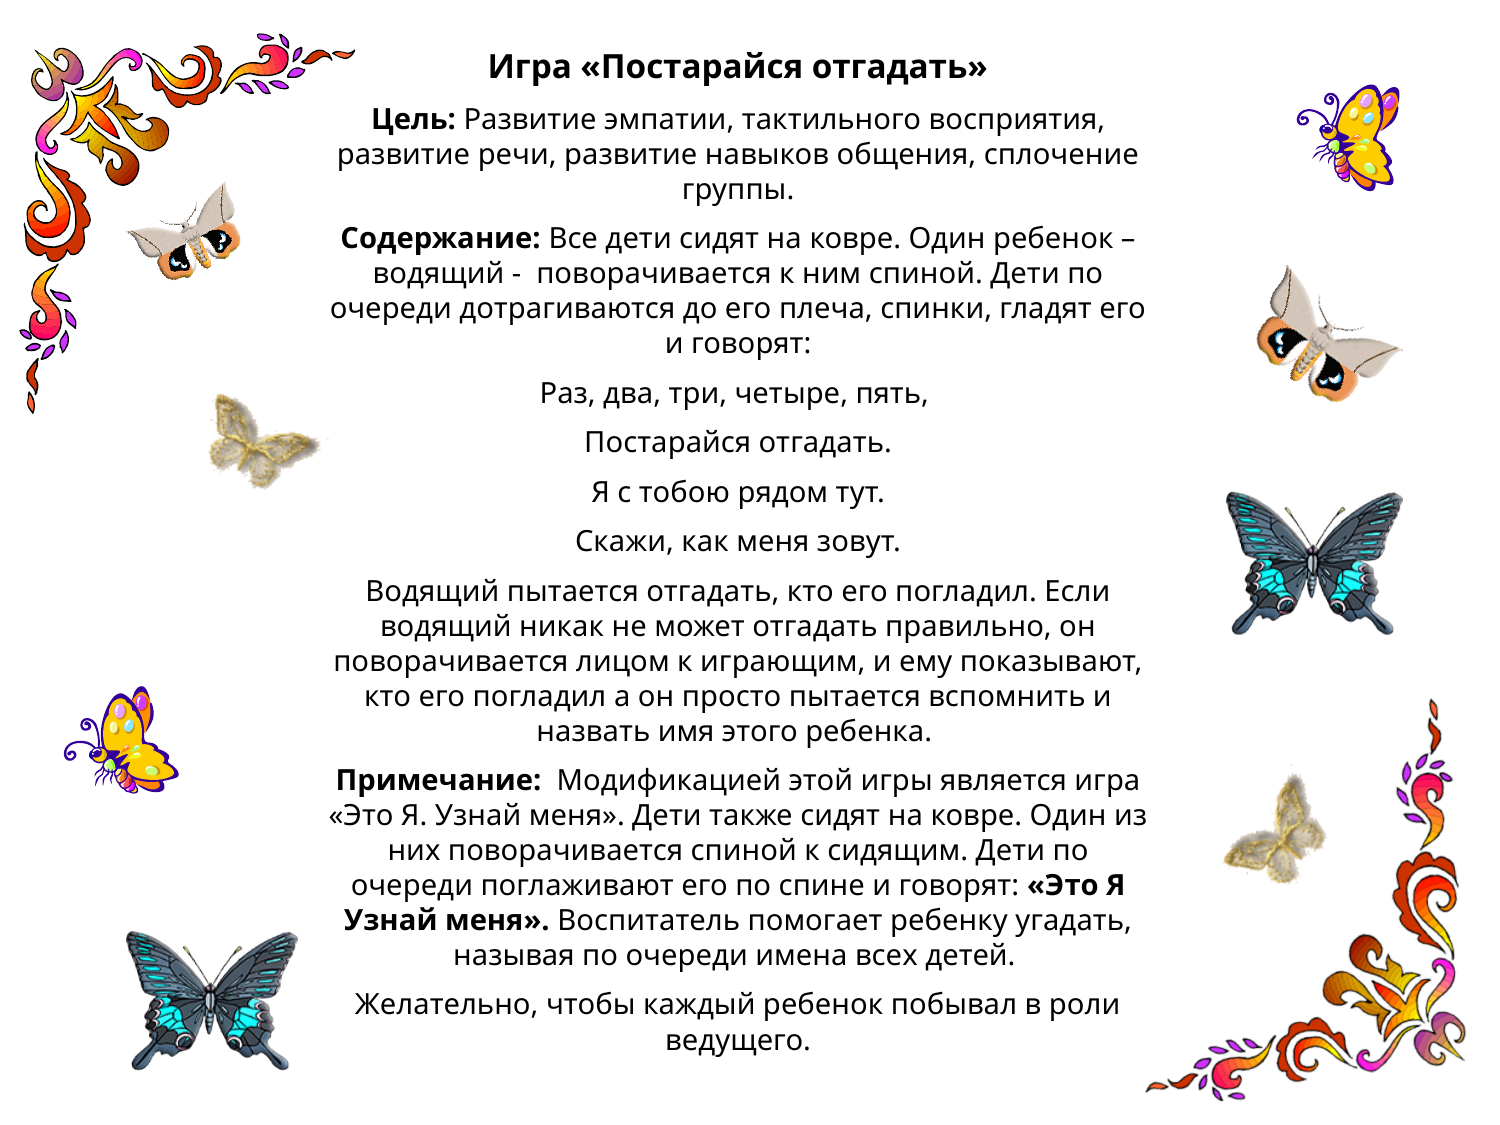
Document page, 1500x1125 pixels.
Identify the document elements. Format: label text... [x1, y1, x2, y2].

picture [1226, 473, 1403, 651]
picture [125, 913, 298, 1085]
picture [1294, 77, 1403, 193]
picture [0, 55, 379, 507]
picture [1058, 651, 1500, 1125]
text_box Игра «Постарайся отгадать» Цель: Развитие эмпатии, тактильного восприятия, развитие речи, развитие навыков общения, сплочение группы. Содержание: Все дети сидят на ковре. Один ребенок – водящий - поворачивается к ним спиной. Дети по очереди дотрагиваются до его плеча, спинки, гладят его и говорят: Раз, два, три, четыре, пять, Постарайся отгадать. Я с тобою рядом тут. Скажи, как меня зовут. Водящий пытается отгадать, кто его погладил. Если водящий никак не может отгадать правильно, он поворачивается лицом к играющим, и ему показывают, кто его погладил а он просто пытается вспомнить и назвать имя этого ребенка. Примечание: Модификацией этой игры является игра «Это Я. Узнай меня». Дети также сидят на ковре. Один из них поворачивается спиной к сидящим. Дети по очереди поглаживают его по спине и говорят: «Это Я Узнай меня». Воспитатель помогает ребенку угадать, называя по очереди имена всех детей. Желательно, чтобы каждый ребенок побывал в роли ведущего. [312, 38, 1164, 1113]
picture [64, 692, 172, 807]
picture [1219, 242, 1419, 442]
